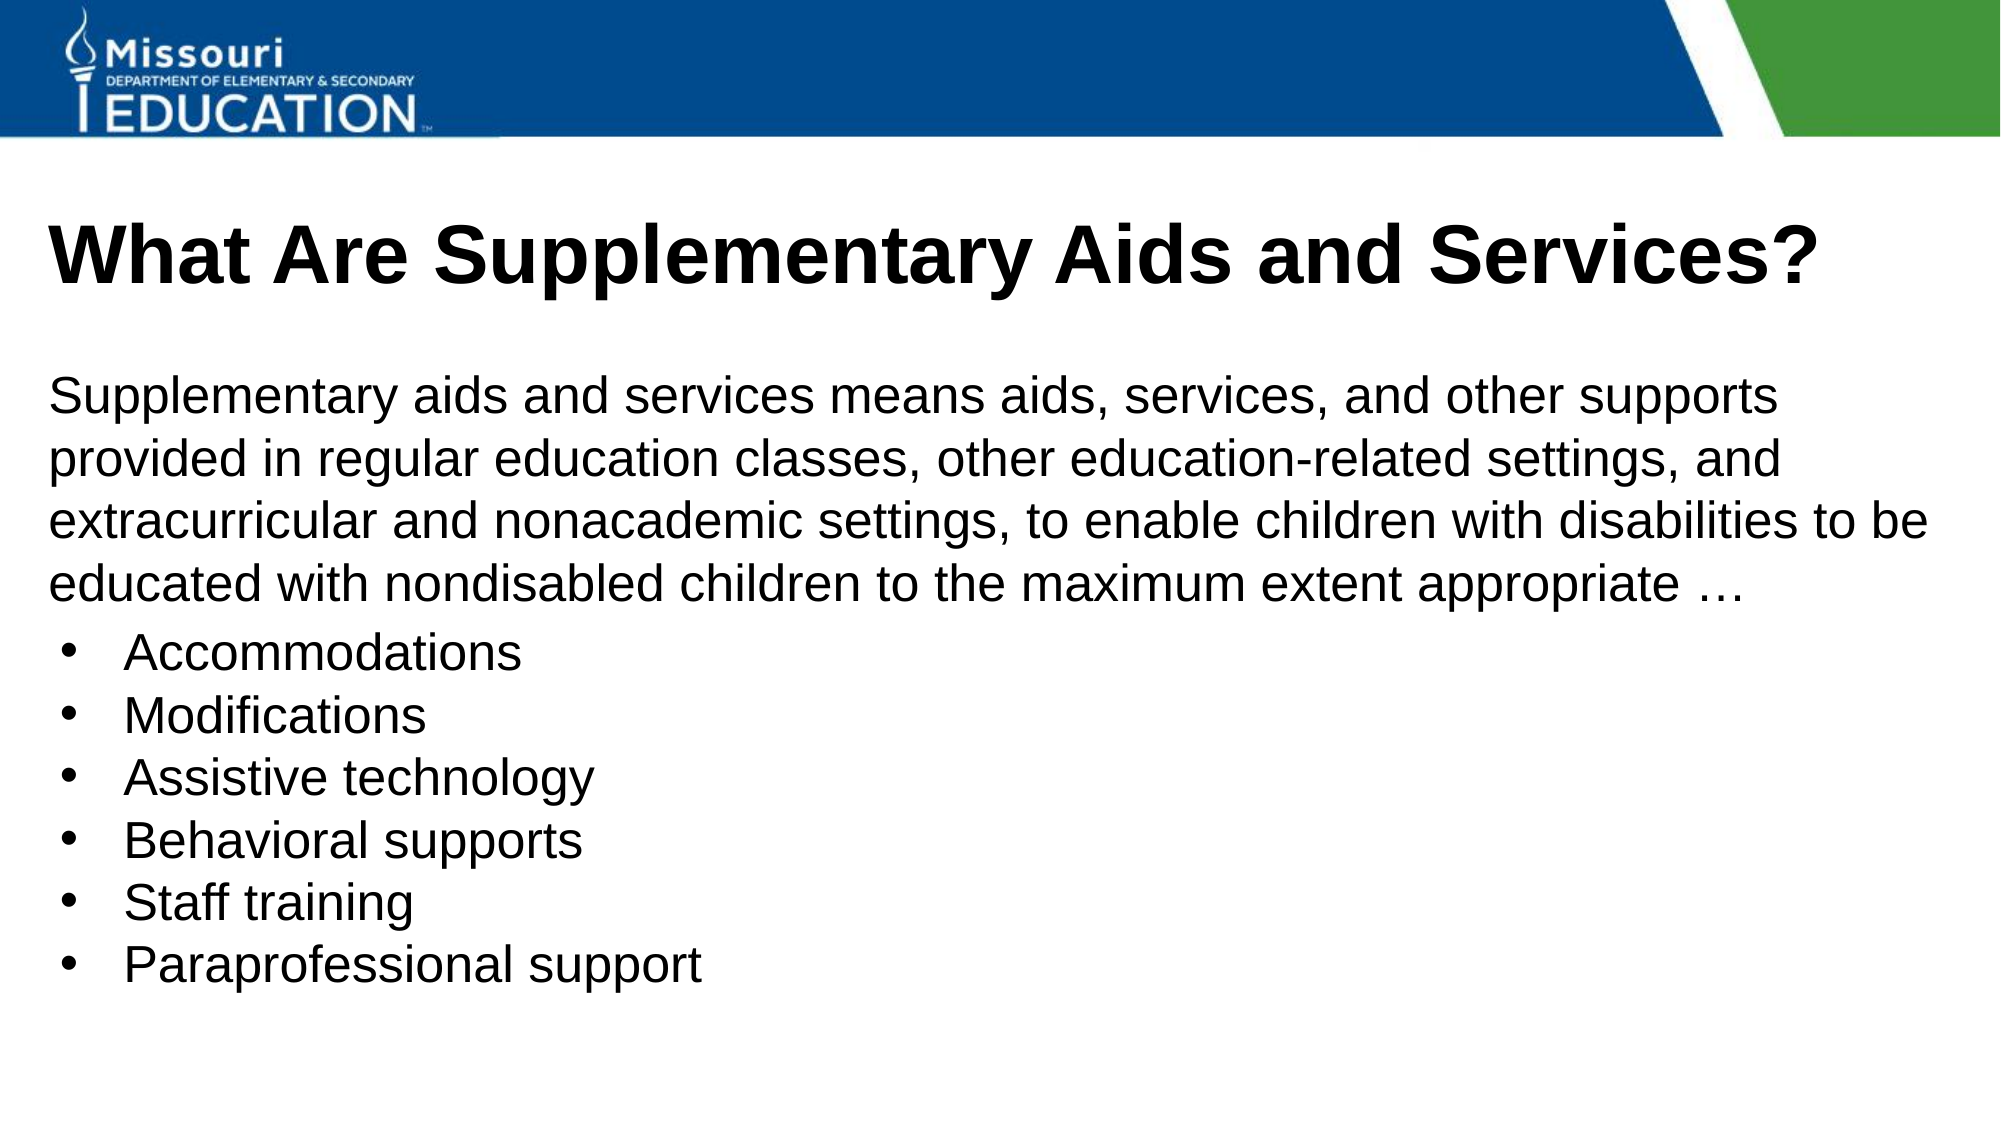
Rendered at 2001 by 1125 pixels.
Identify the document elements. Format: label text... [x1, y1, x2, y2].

picture [0, 0, 2001, 1125]
title What Are Supplementary Aids and Services? [33, 162, 1967, 338]
list Supplementary aids and services means aids, services, and other supports provided in regular education classes, other education-related settings, and extracurricular and nonacademic settings, to enable children with disabilities to be educated with nondisabled children to the maximum extent appropriate … Accommodations Modifications Assistive technology Behavioral supports Staff training Paraprofessional support [33, 354, 1967, 1080]
